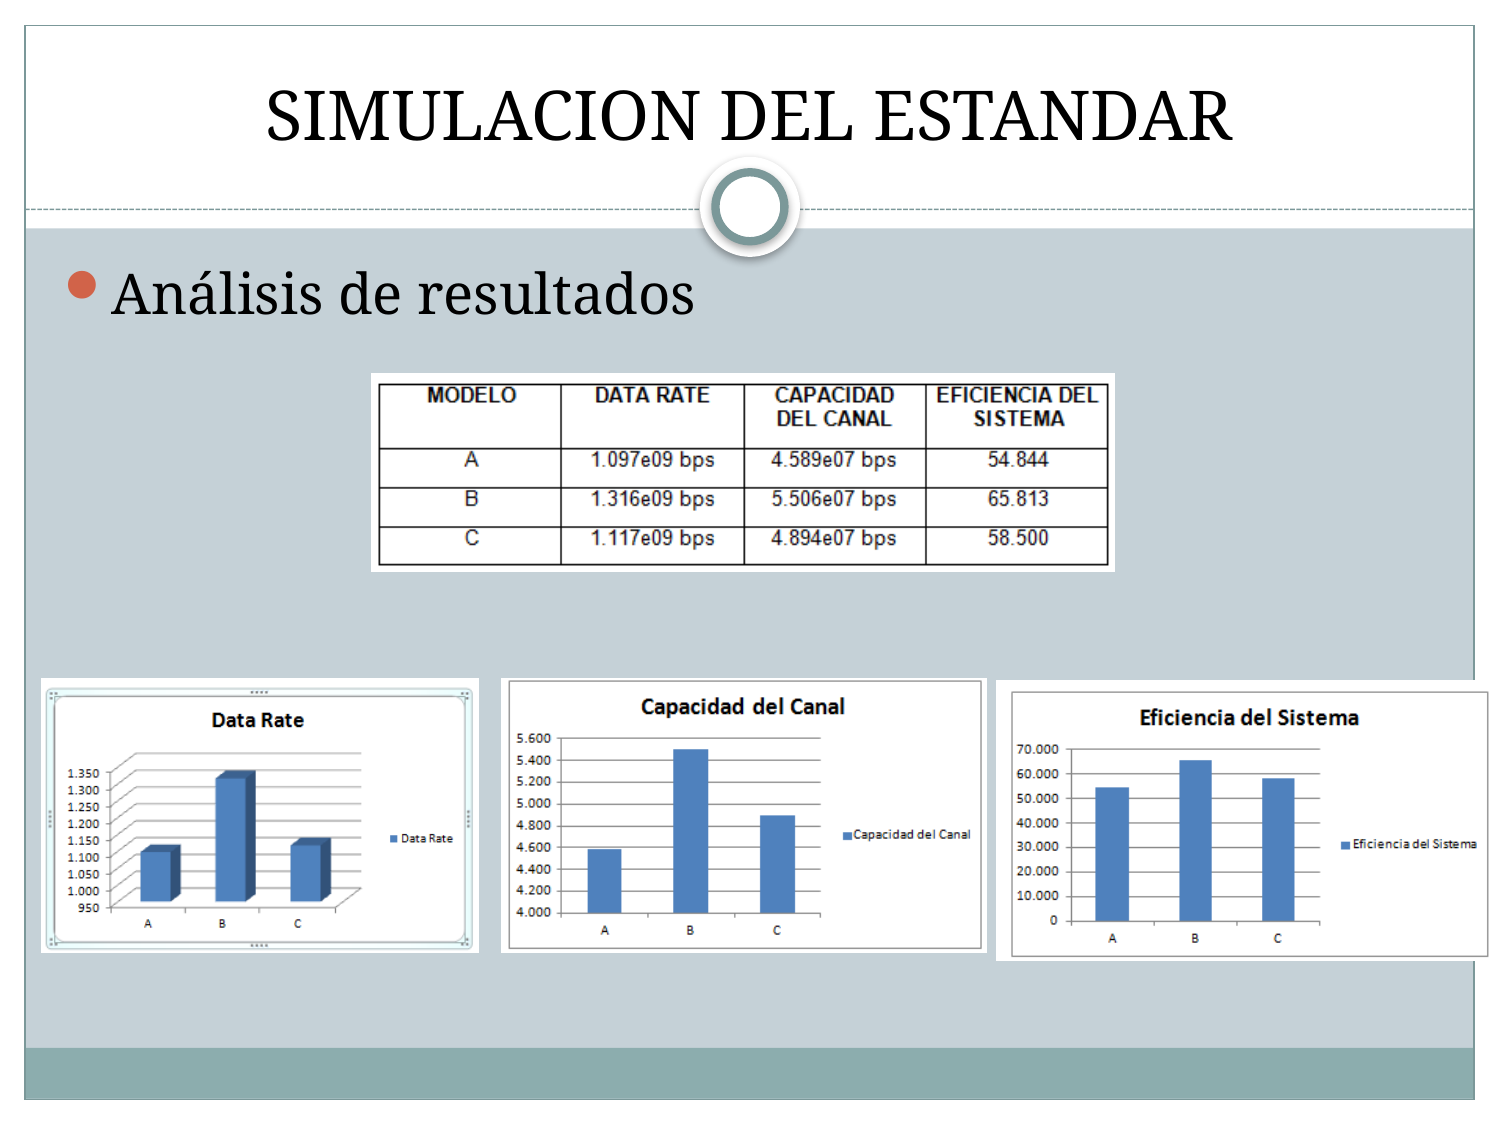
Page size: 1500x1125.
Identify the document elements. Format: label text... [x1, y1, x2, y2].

picture [996, 680, 1495, 961]
picture [41, 677, 479, 953]
title SIMULACION DEL ESTANDAR [49, 37, 1450, 162]
list Análisis de resultados [49, 250, 1445, 1001]
picture [371, 373, 1115, 573]
picture [501, 678, 987, 953]
